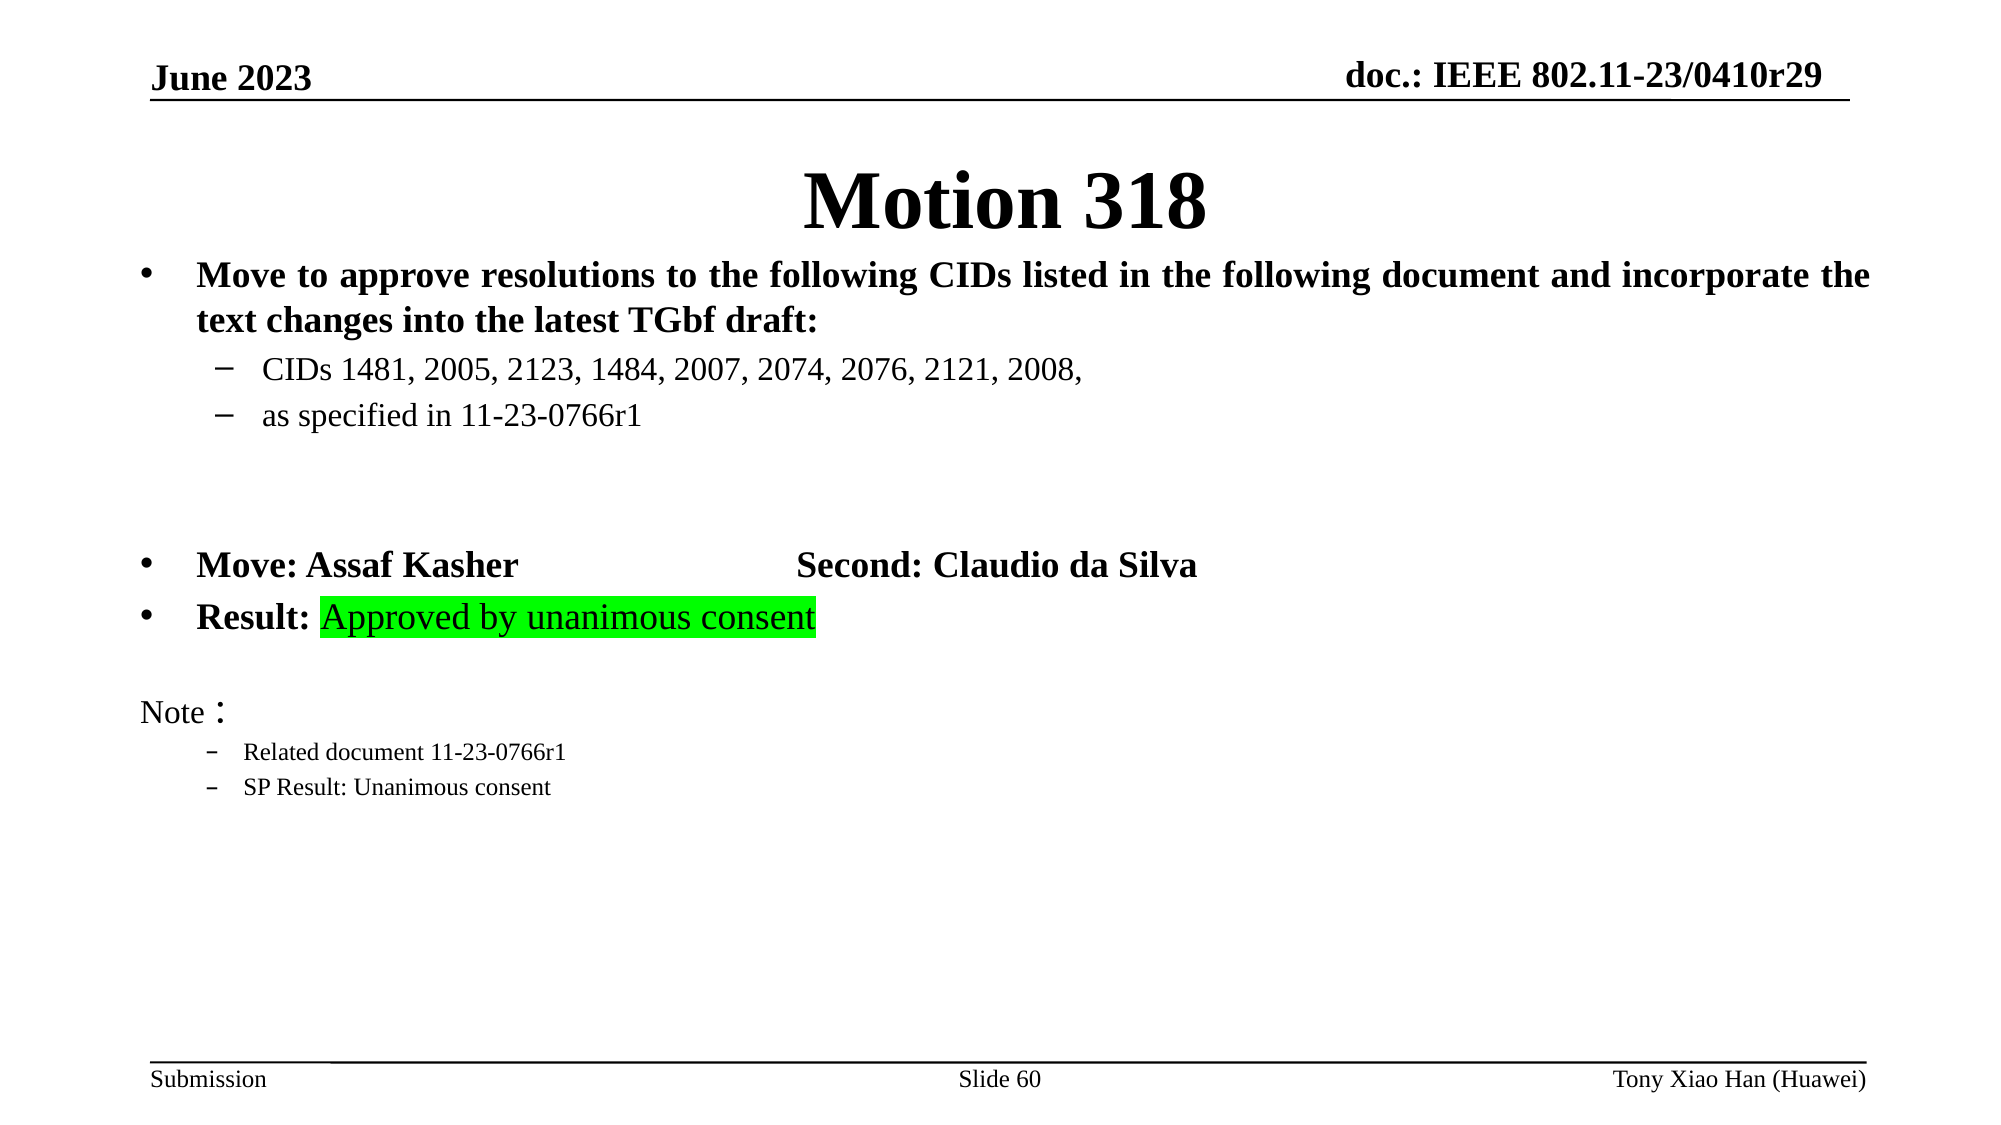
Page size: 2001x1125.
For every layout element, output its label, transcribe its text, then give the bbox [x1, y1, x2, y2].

text_box Move to approve resolutions to the following CIDs listed in the following document and incorporate the text changes into the latest TGbf draft: CIDs 1481, 2005, 2123, 1484, 2007, 2074, 2076, 2121, 2008, as specified in 11-23-0766r1 Move: Assaf Kasher Second: Claudio da Silva Result: Approved by unanimous consent Note： Related document 11-23-0766r1 SP Result: Unanimous consent [125, 212, 1888, 900]
text_box Motion 318 [368, 137, 1644, 212]
